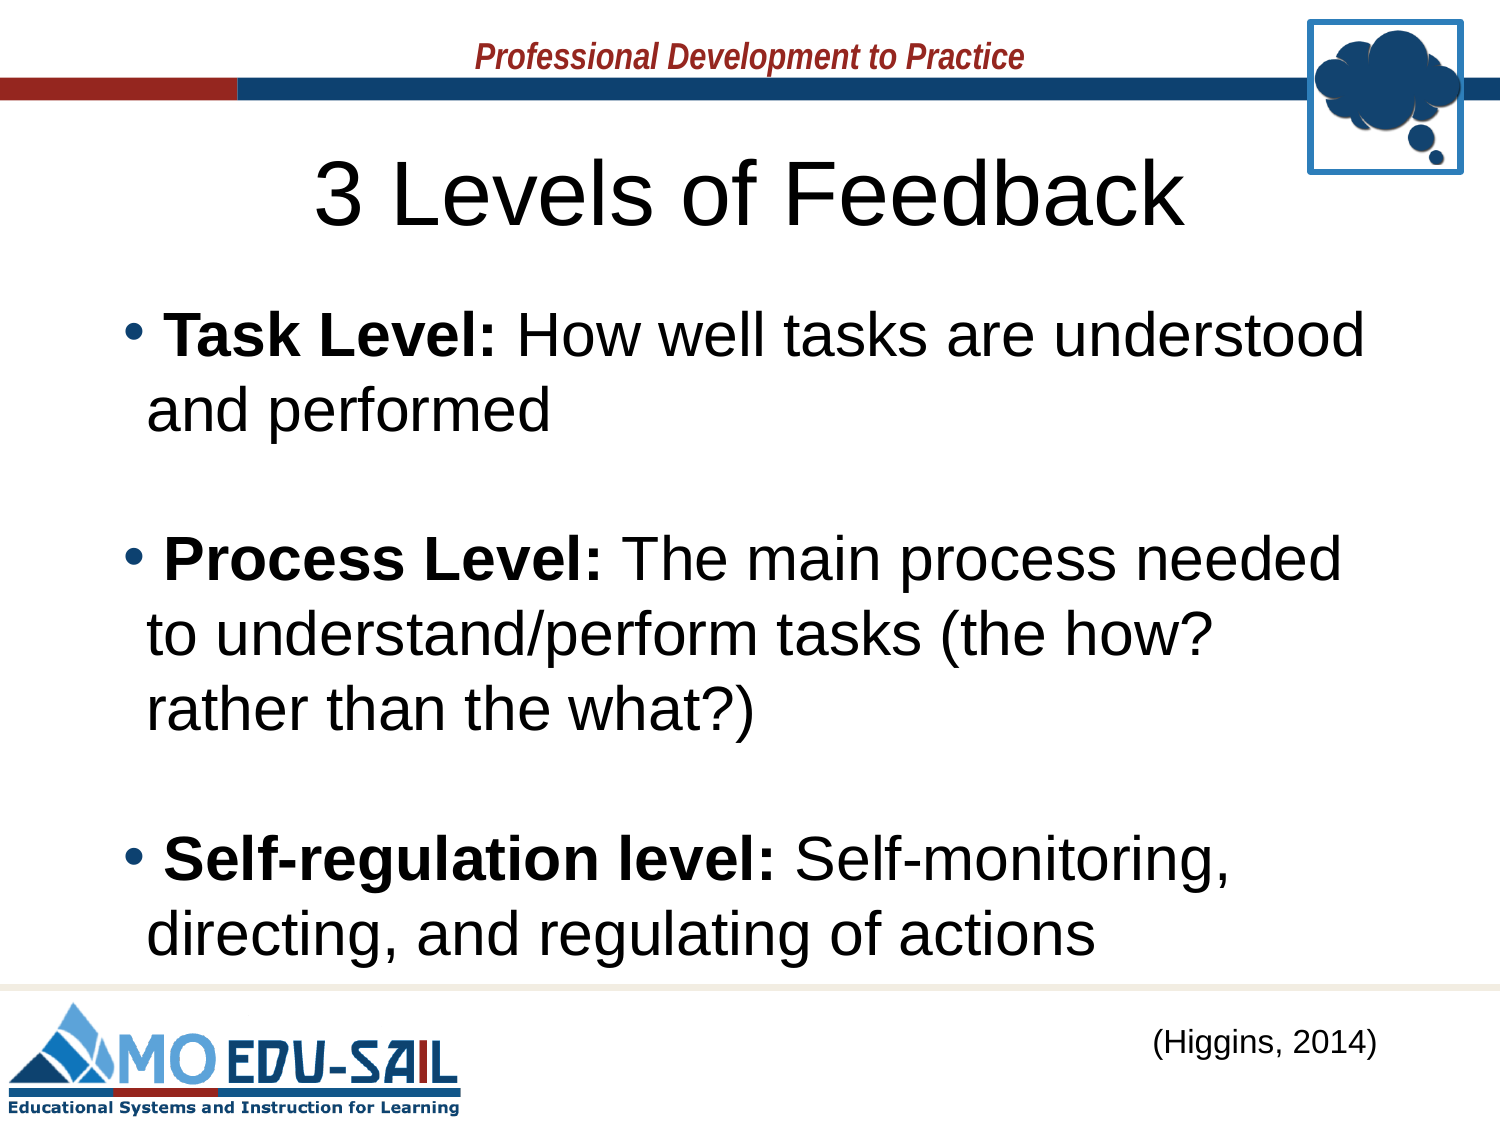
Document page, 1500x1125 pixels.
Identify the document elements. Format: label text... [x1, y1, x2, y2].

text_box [1290, 21, 1481, 172]
picture [8, 997, 475, 1120]
list Task Level: How well tasks are understood and performed Process Level: The main process needed to understand/perform tasks (the how? rather than the what?) Self-regulation level: Self-monitoring, directing, and regulating of actions [75, 278, 1396, 975]
title 3 Levels of Feedback [75, 98, 1425, 279]
text_box (Higgins, 2014) [1137, 1012, 1425, 1068]
